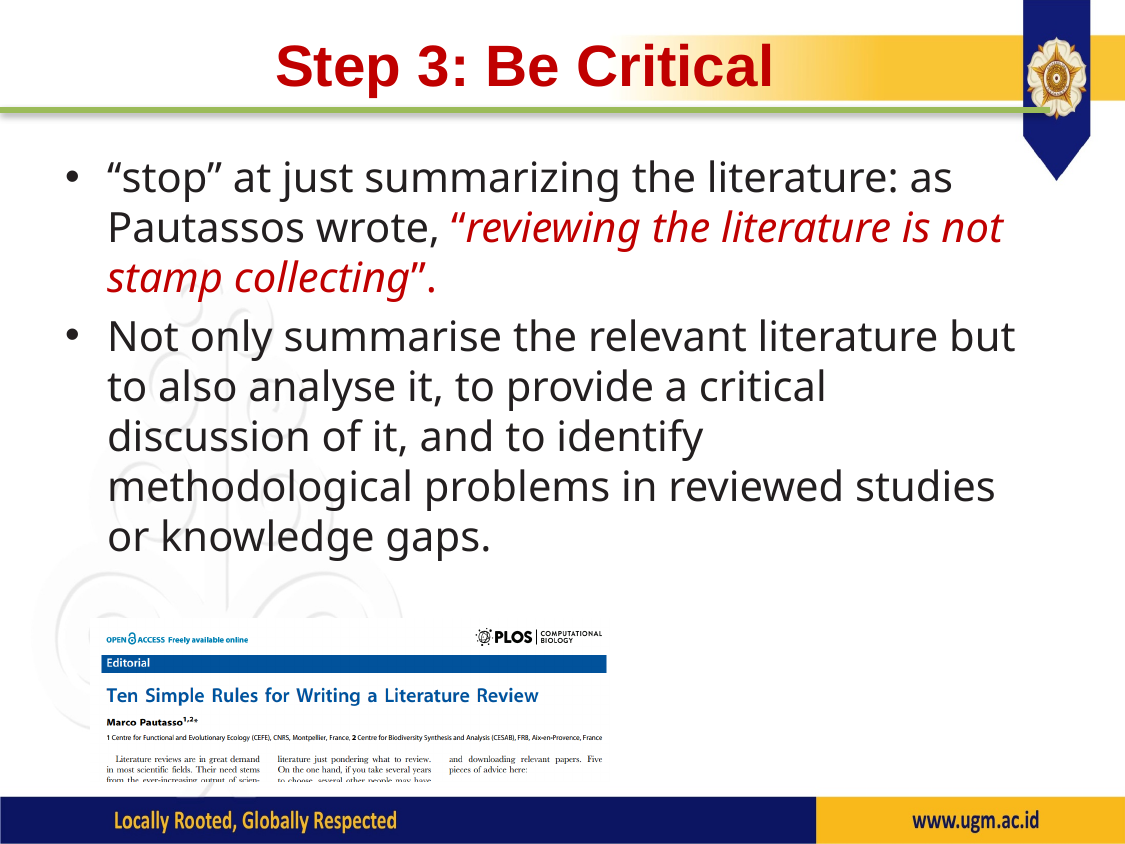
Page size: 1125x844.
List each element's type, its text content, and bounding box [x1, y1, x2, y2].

picture [0, 0, 1125, 844]
title Step 3: Be Critical [18, 24, 1032, 101]
list ‘‘stop” at just summarizing the literature: as Pautassos wrote, ‘‘reviewing the literature is not stamp collecting”. Not only summarise the relevant literature but to also analyse it, to provide a critical discussion of it, and to identify methodological problems in reviewed studies or knowledge gaps. [50, 143, 1032, 701]
